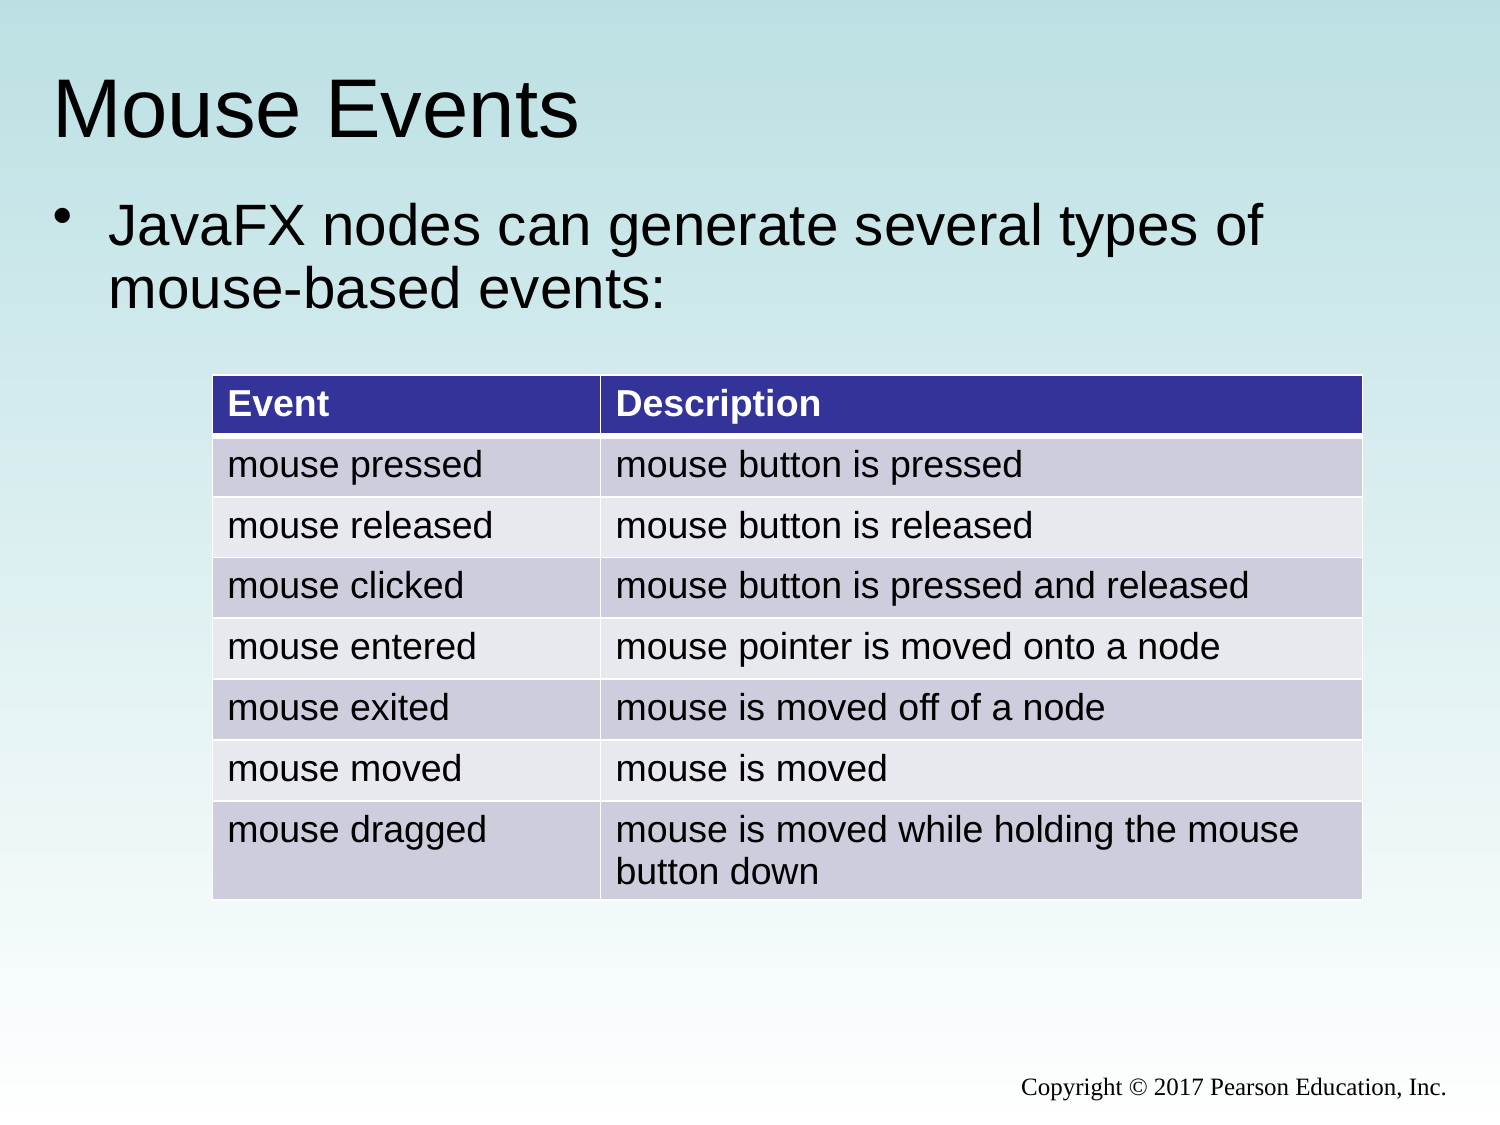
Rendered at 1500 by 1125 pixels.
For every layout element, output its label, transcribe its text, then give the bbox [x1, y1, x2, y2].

table_cell mouse pointer is moved onto a node [601, 619, 1362, 678]
table_cell mouse pressed [213, 439, 600, 496]
table_cell mouse is moved off of a node [601, 680, 1362, 739]
table_cell mouse button is pressed [601, 439, 1362, 496]
list JavaFX nodes can generate several types of mouse-based events: [37, 187, 1475, 375]
table_cell mouse entered [213, 619, 600, 678]
table_header Event [213, 376, 600, 433]
table_cell mouse dragged [213, 802, 600, 899]
table_cell mouse button is pressed and released [601, 558, 1362, 617]
table_cell mouse is moved while holding the mouse button down [601, 802, 1362, 899]
table_cell mouse exited [213, 680, 600, 739]
table_cell mouse moved [213, 741, 600, 800]
table_header Description [601, 376, 1362, 433]
table_cell mouse button is released [601, 498, 1362, 557]
title Mouse Events [37, 45, 1463, 163]
footer Copyright © 2017 Pearson Education, Inc. [549, 1062, 1463, 1114]
table_cell mouse clicked [213, 558, 600, 617]
table_cell mouse released [213, 498, 600, 557]
table_cell mouse is moved [601, 741, 1362, 800]
